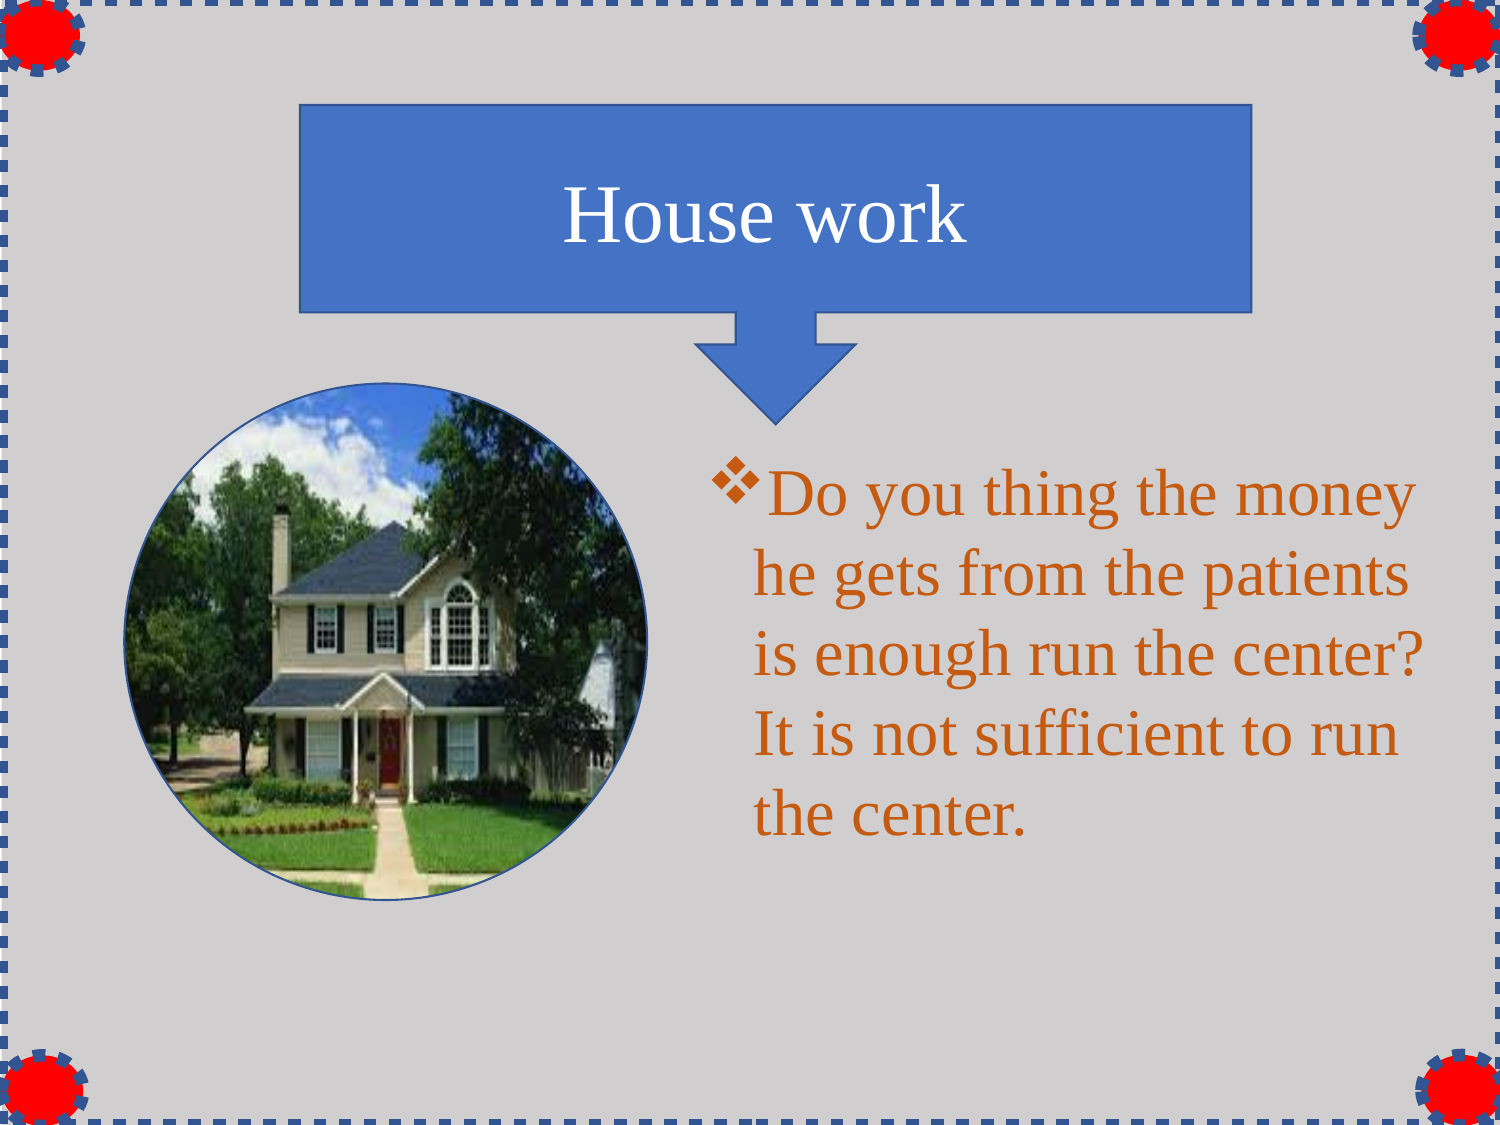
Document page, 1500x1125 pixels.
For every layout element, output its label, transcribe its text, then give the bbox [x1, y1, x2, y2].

text_box Do you thing the money he gets from the patients is enough run the center? It is not sufficient to run the center. [692, 441, 1460, 856]
text_box [0, 1054, 85, 1125]
text_box House work [298, 103, 1253, 426]
text_box [0, 0, 82, 72]
text_box [1, 0, 1500, 1125]
text_box [1417, 0, 1500, 72]
text_box [123, 382, 649, 902]
text_box [1420, 1053, 1500, 1125]
